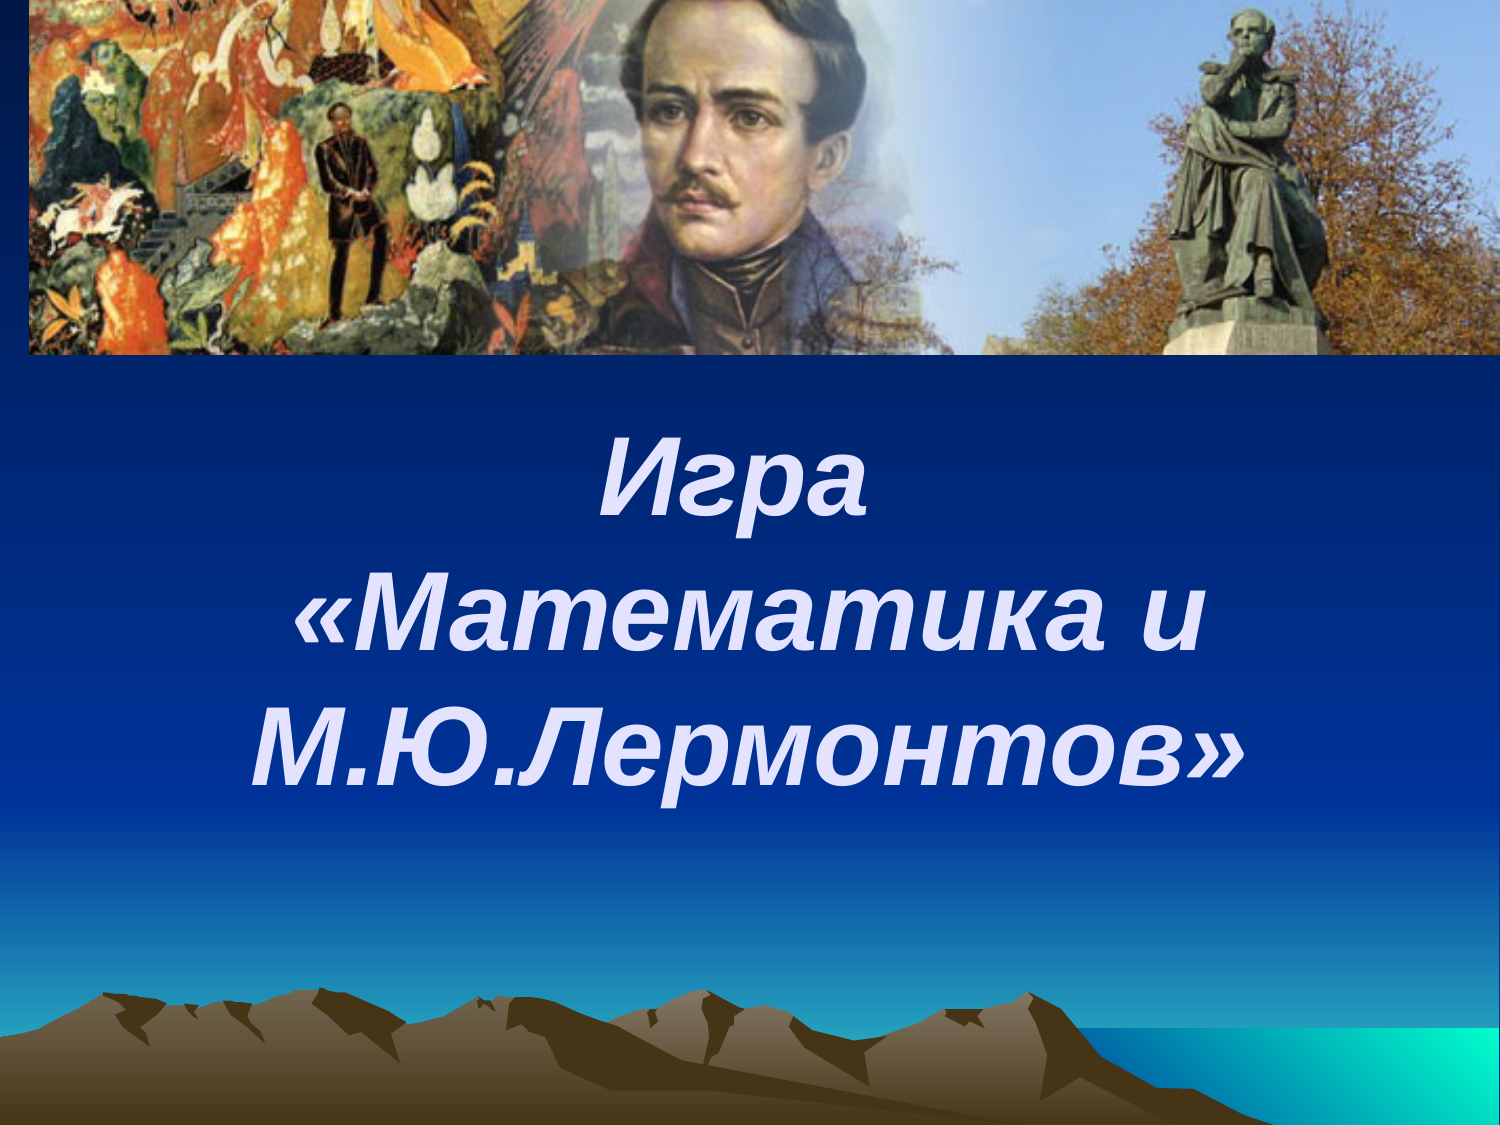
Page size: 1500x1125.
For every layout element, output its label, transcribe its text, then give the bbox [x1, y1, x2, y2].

picture [29, 0, 1500, 355]
title Игра «Математика и М.Ю.Лермонтов» [74, 462, 1426, 748]
